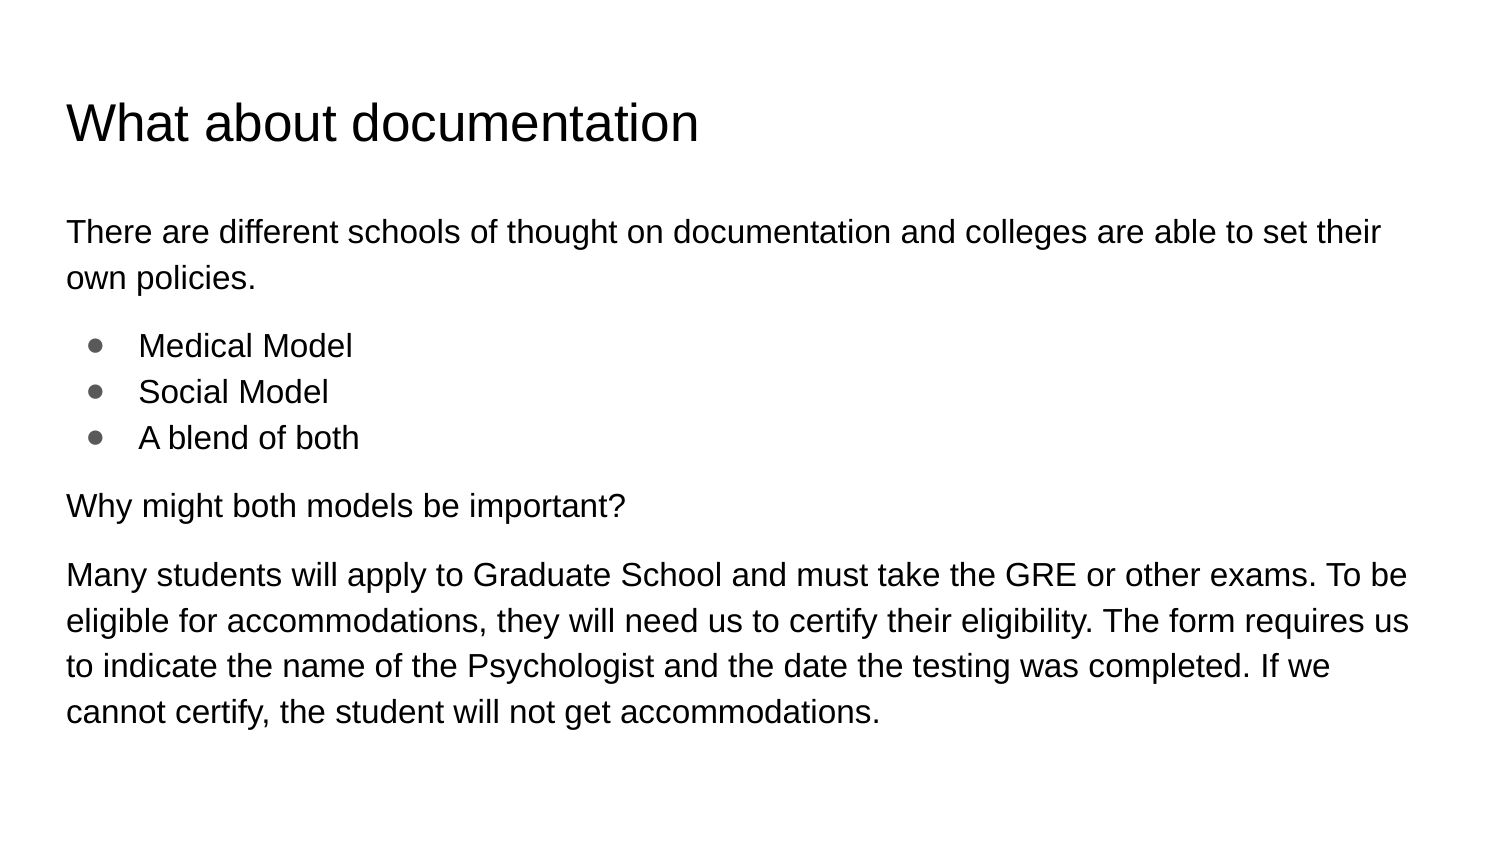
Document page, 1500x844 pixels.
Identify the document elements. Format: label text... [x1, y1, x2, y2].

title What about documentation [51, 72, 1449, 167]
list There are different schools of thought on documentation and colleges are able to set their own policies. Medical Model Social Model A blend of both Why might both models be important? Many students will apply to Graduate School and must take the GRE or other exams. To be eligible for accommodations, they will need us to certify their eligibility. The form requires us to indicate the name of the Psychologist and the date the testing was completed. If we cannot certify, the student will not get accommodations. [51, 189, 1449, 750]
